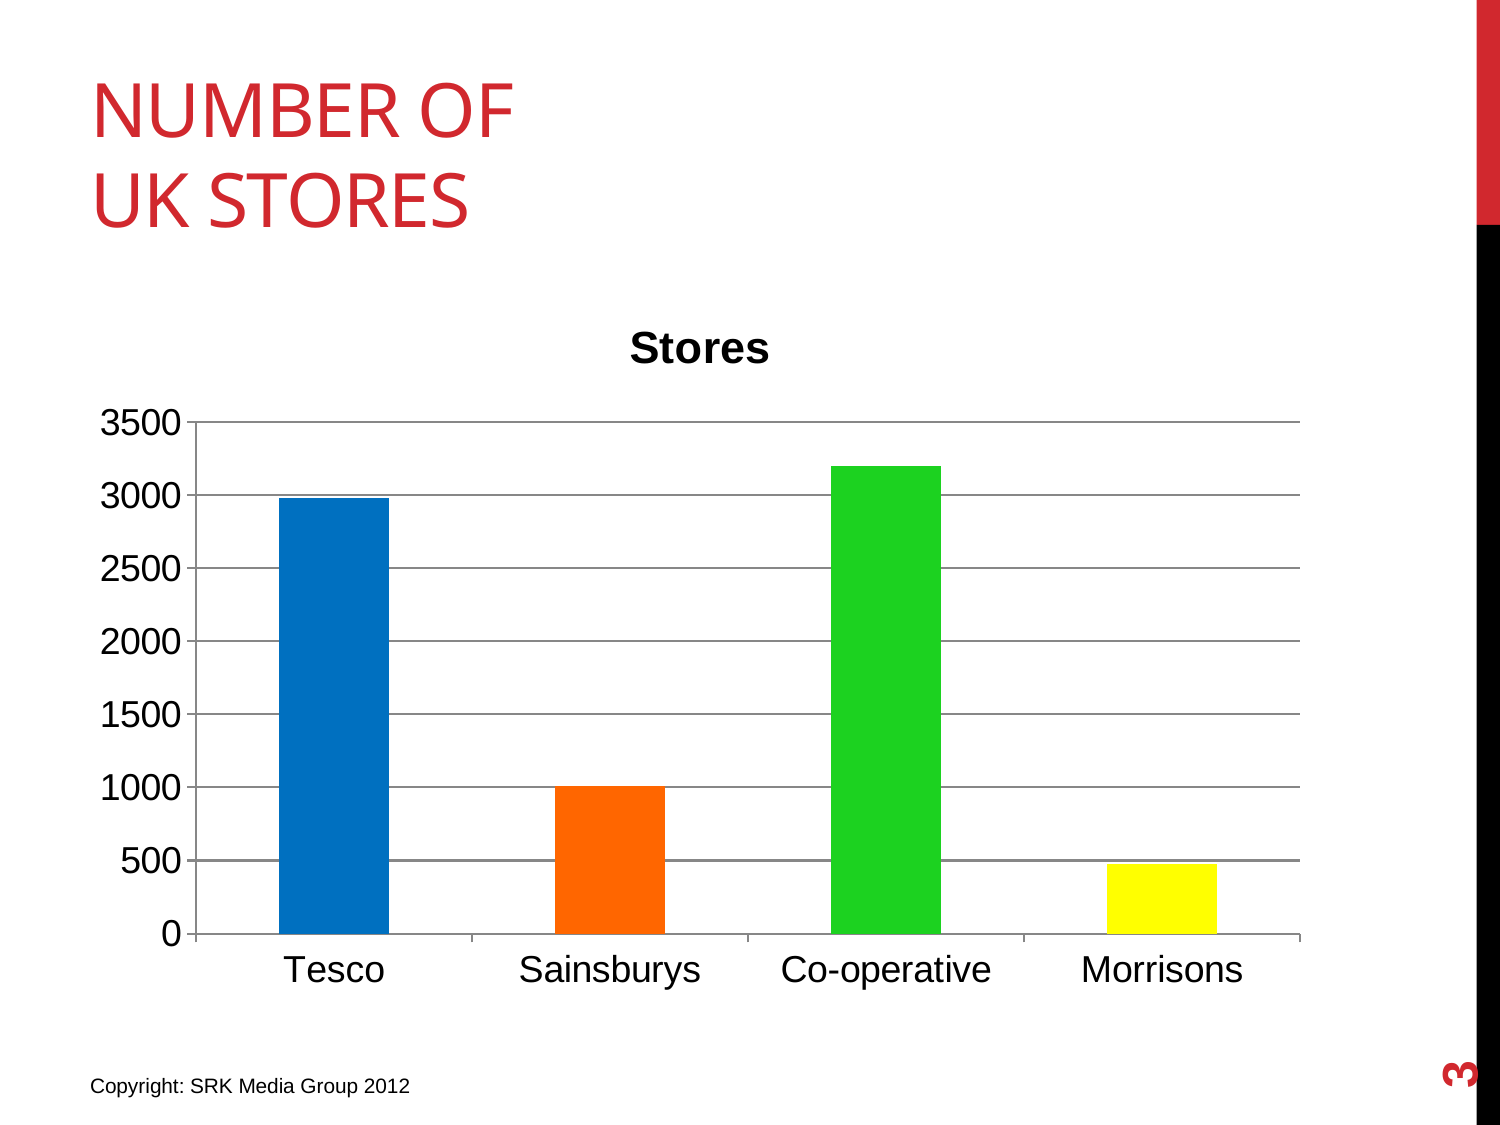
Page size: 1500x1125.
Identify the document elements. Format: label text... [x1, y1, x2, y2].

chart [74, 286, 1326, 1006]
slide_number 3 [1427, 887, 1488, 1104]
footer Copyright: SRK Media Group 2012 [75, 1065, 638, 1112]
title Number of UK Stores [75, 25, 632, 250]
